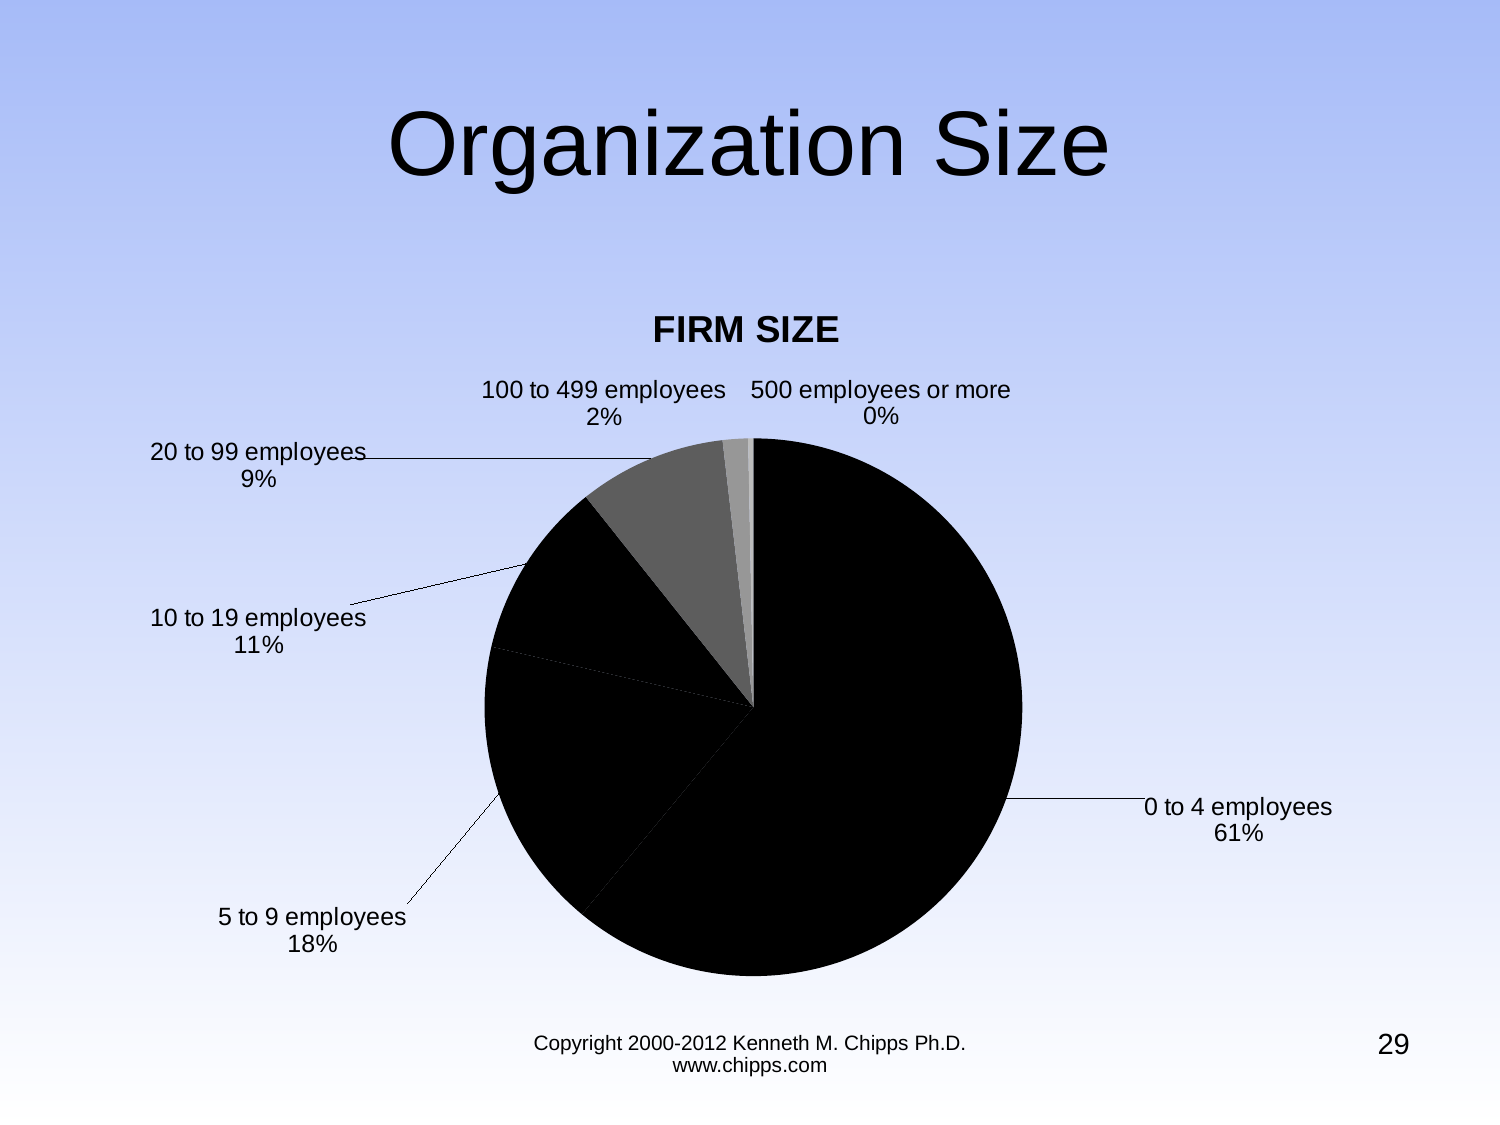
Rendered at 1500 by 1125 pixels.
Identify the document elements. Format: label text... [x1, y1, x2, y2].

slide_number 29 [1074, 1021, 1426, 1101]
title Organization Size [74, 44, 1426, 233]
footer Copyright 2000-2012 Kenneth M. Chipps Ph.D. www.chipps.com [449, 1024, 1051, 1103]
chart [149, 274, 1343, 991]
